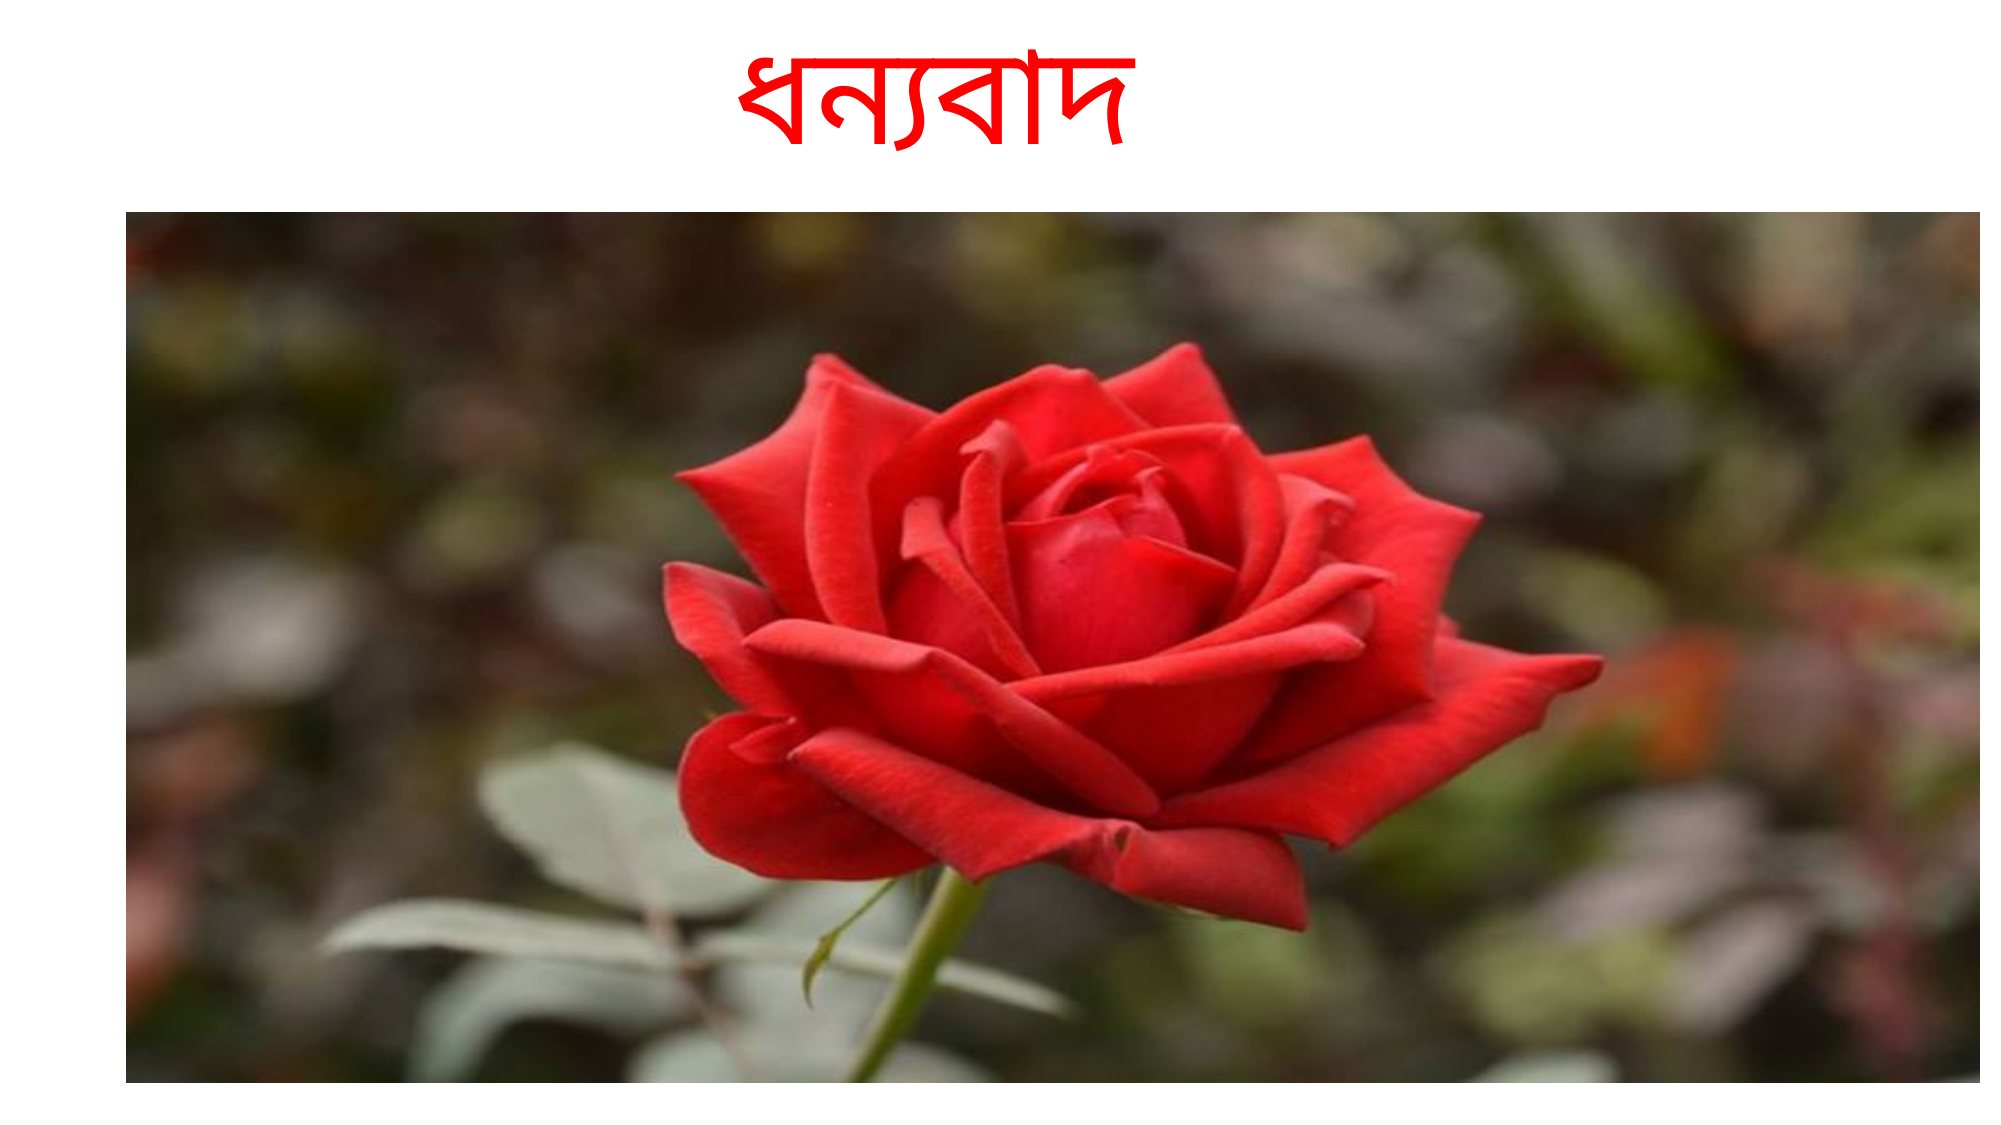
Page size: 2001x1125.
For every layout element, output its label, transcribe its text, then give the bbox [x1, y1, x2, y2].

text_box ধন্যবাদ [714, 0, 1191, 180]
picture [126, 212, 1980, 1083]
